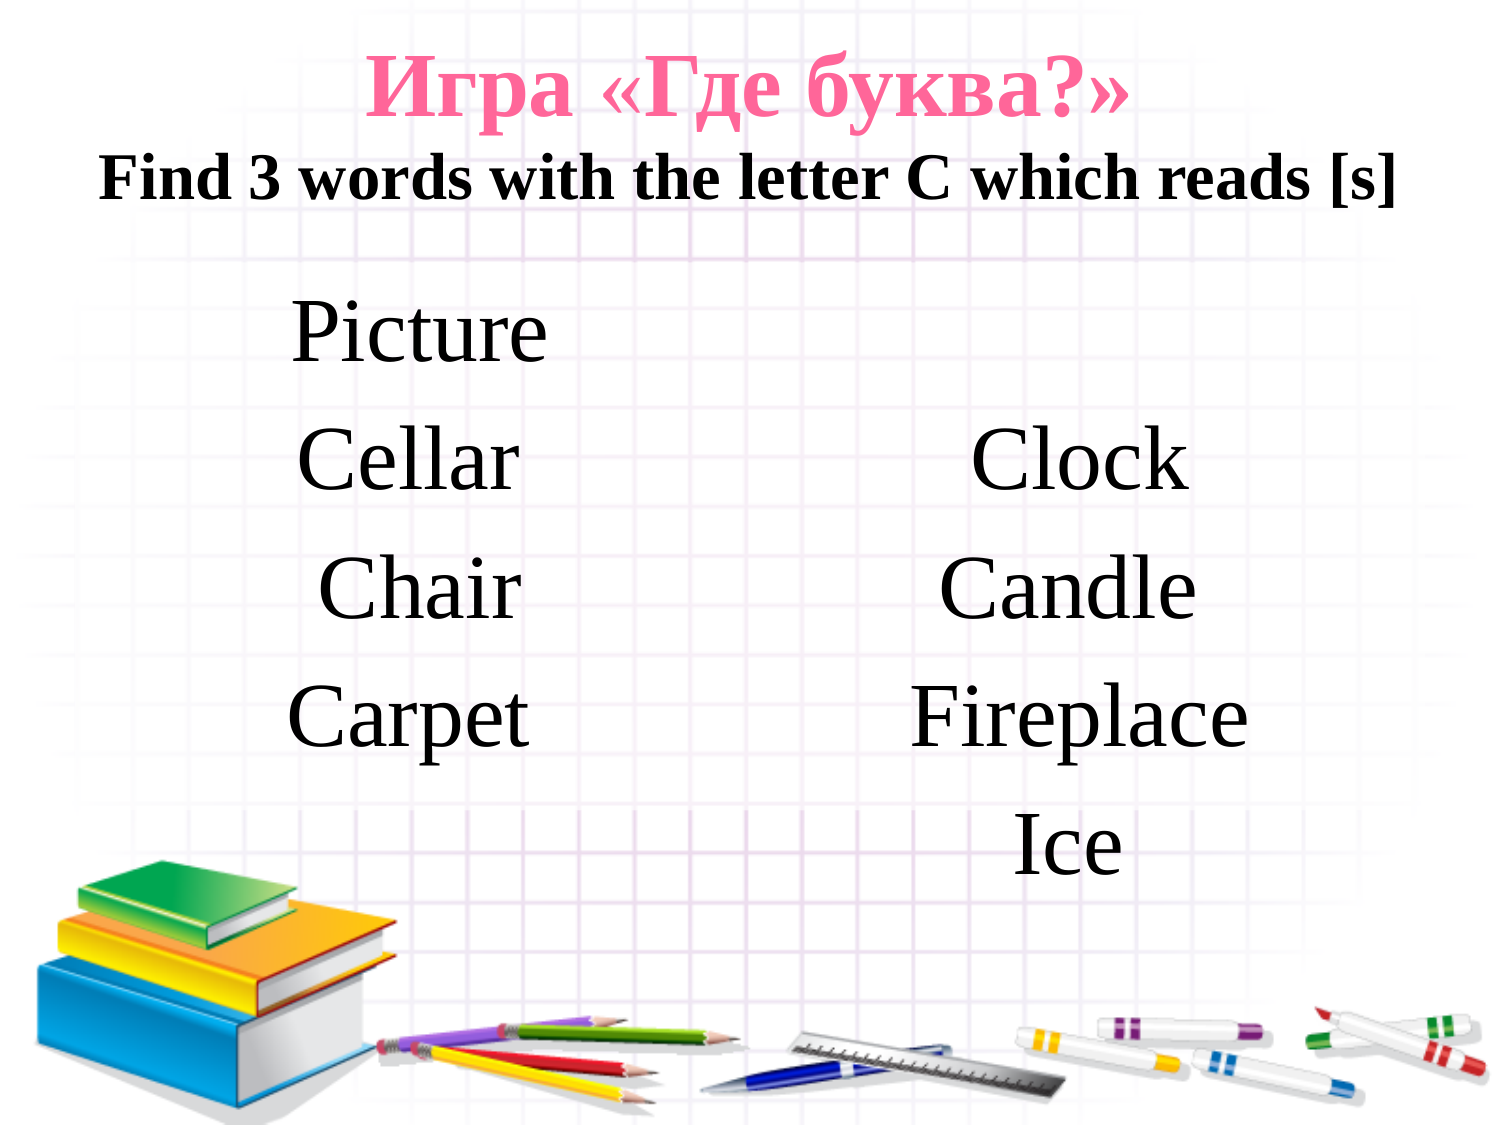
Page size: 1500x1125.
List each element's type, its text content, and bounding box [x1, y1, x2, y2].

picture [0, 0, 1500, 1125]
list Picture Cellar Chair Carpet Clock Candle Fireplace Ice [74, 262, 1426, 811]
text_box Find 3 words with the letter C which reads [s] [76, 125, 1424, 221]
title Игра «Где буква?» [74, 44, 1426, 114]
